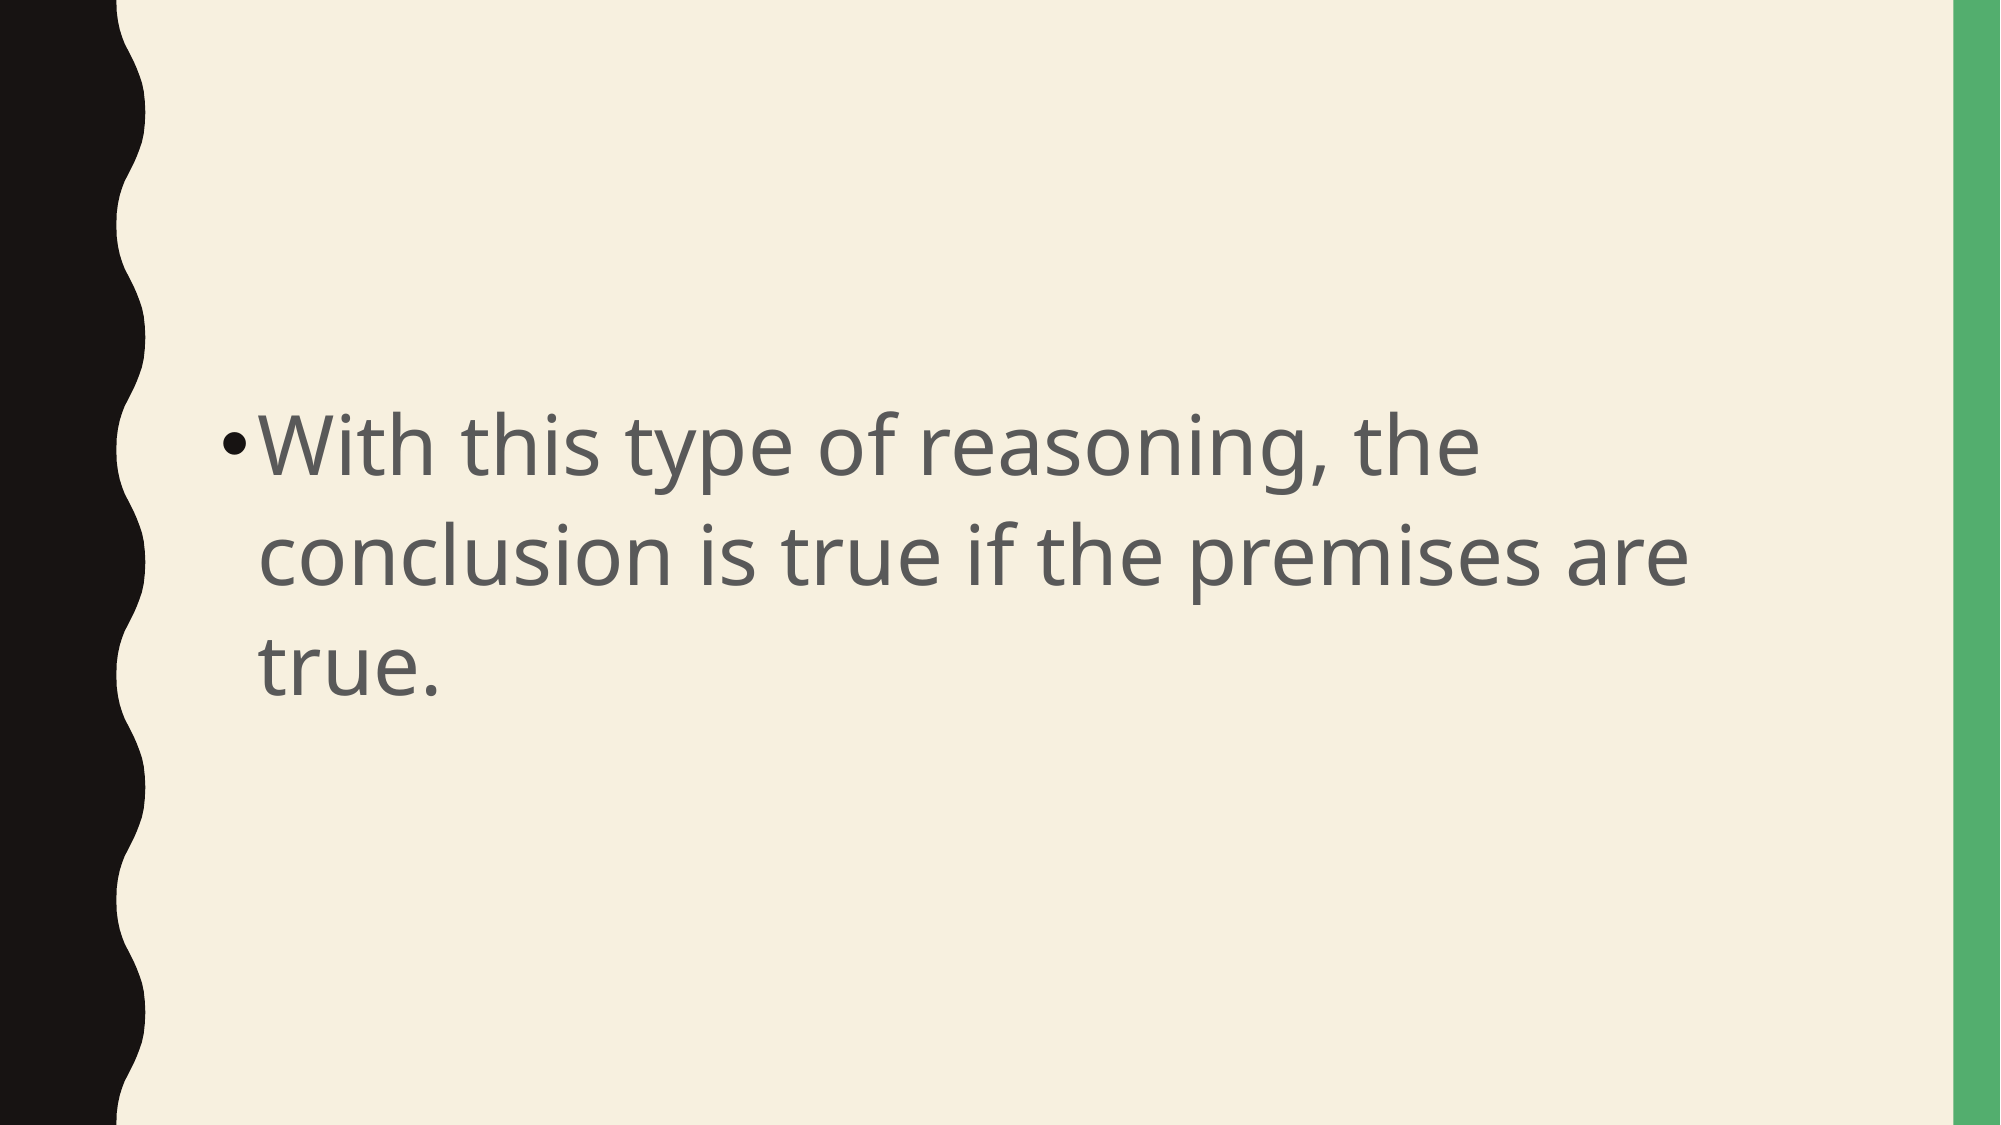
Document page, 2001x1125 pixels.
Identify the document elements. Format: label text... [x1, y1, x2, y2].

list With this type of reasoning, the conclusion is true if the premises are true. [205, 375, 1875, 965]
